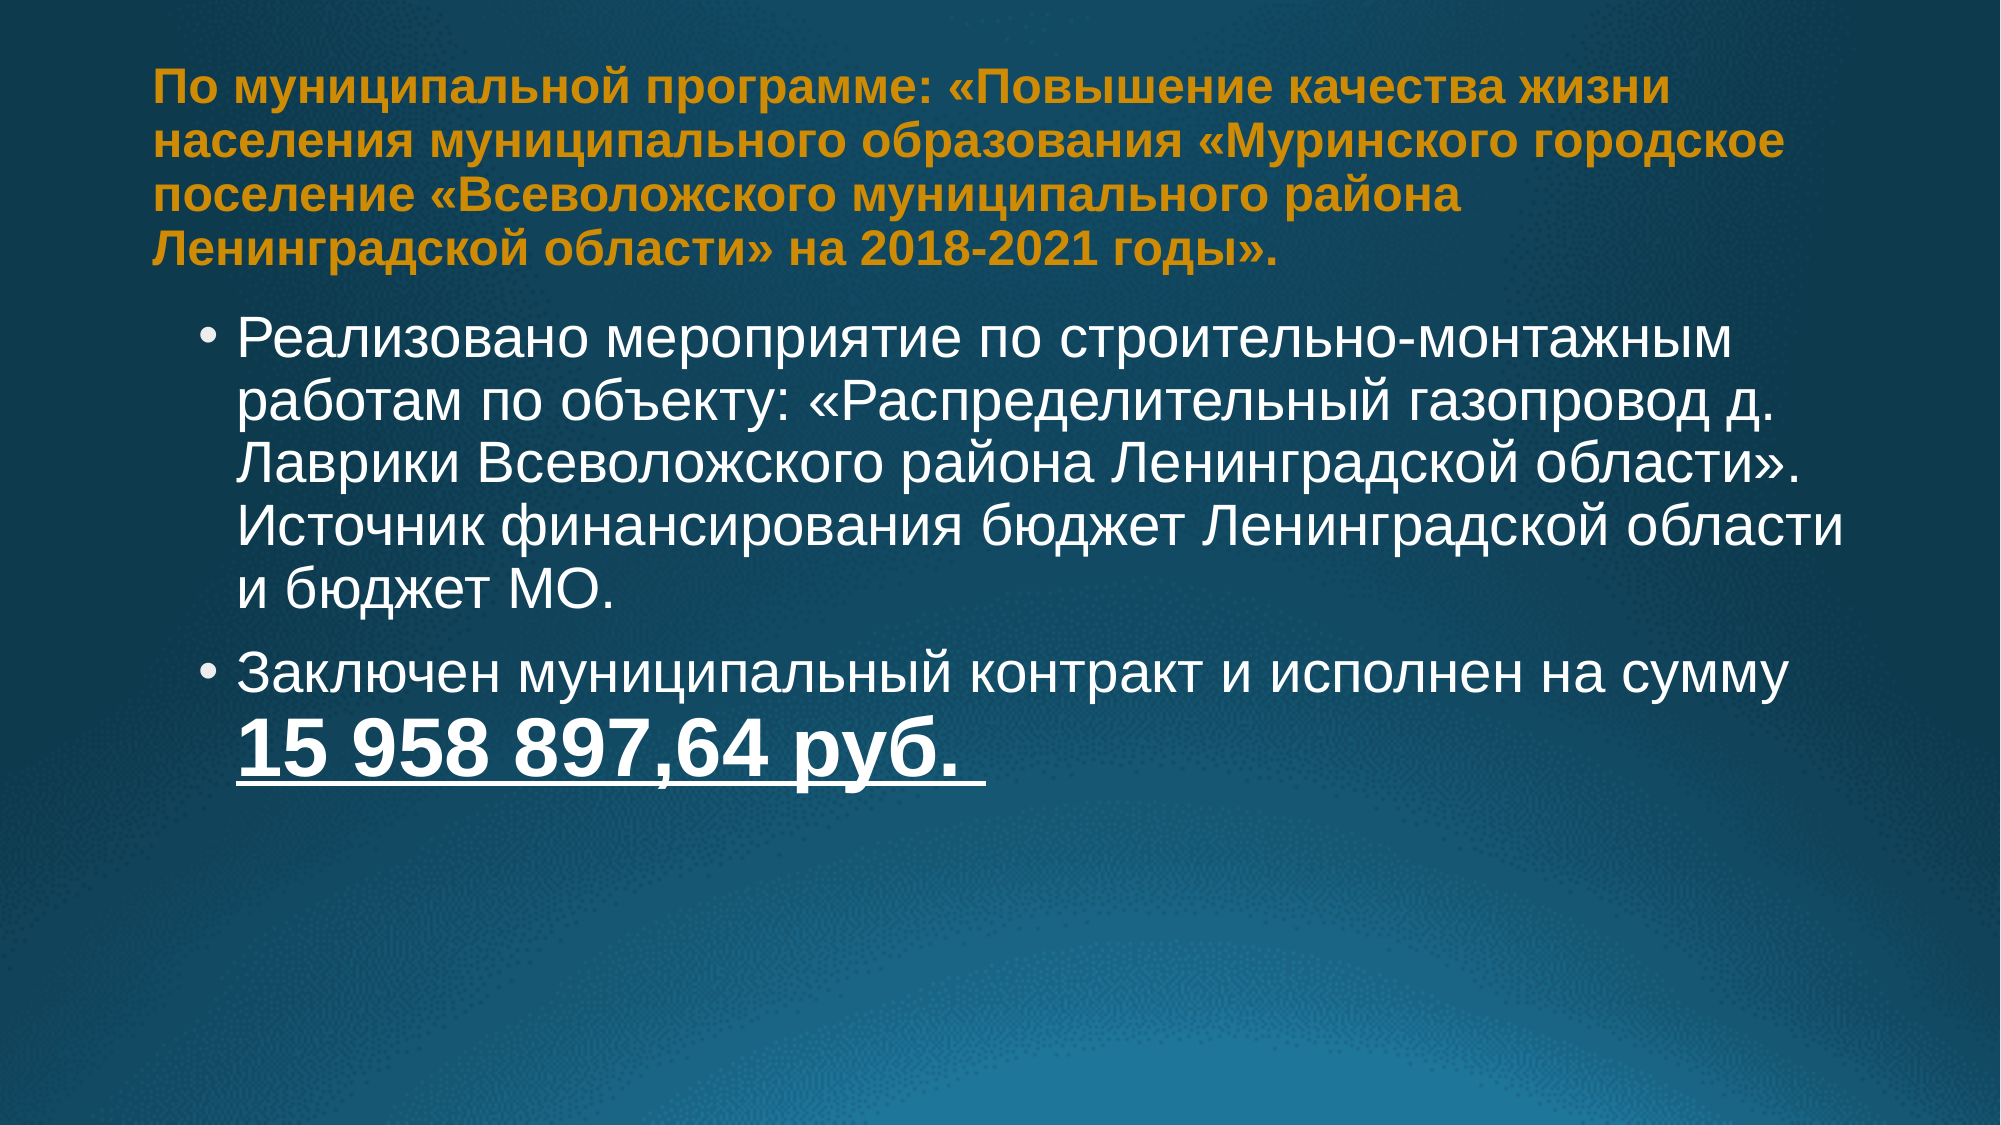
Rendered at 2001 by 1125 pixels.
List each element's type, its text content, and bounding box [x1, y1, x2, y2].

list Реализовано мероприятие по строительно-монтажным работам по объекту: «Распределительный газопровод д. Лаврики Всеволожского района Ленинградской области». Источник финансирования бюджет Ленинградской области и бюджет МО. Заключен муниципальный контракт и исполнен на сумму 15 958 897,64 руб. [183, 299, 1863, 1014]
picture [0, 0, 2001, 1125]
title По муниципальной программе: «Повышение качества жизни населения муниципального образования «Муринского городское поселение «Всеволожского муниципального района Ленинградской области» на 2018-2021 годы». [137, 59, 1863, 278]
